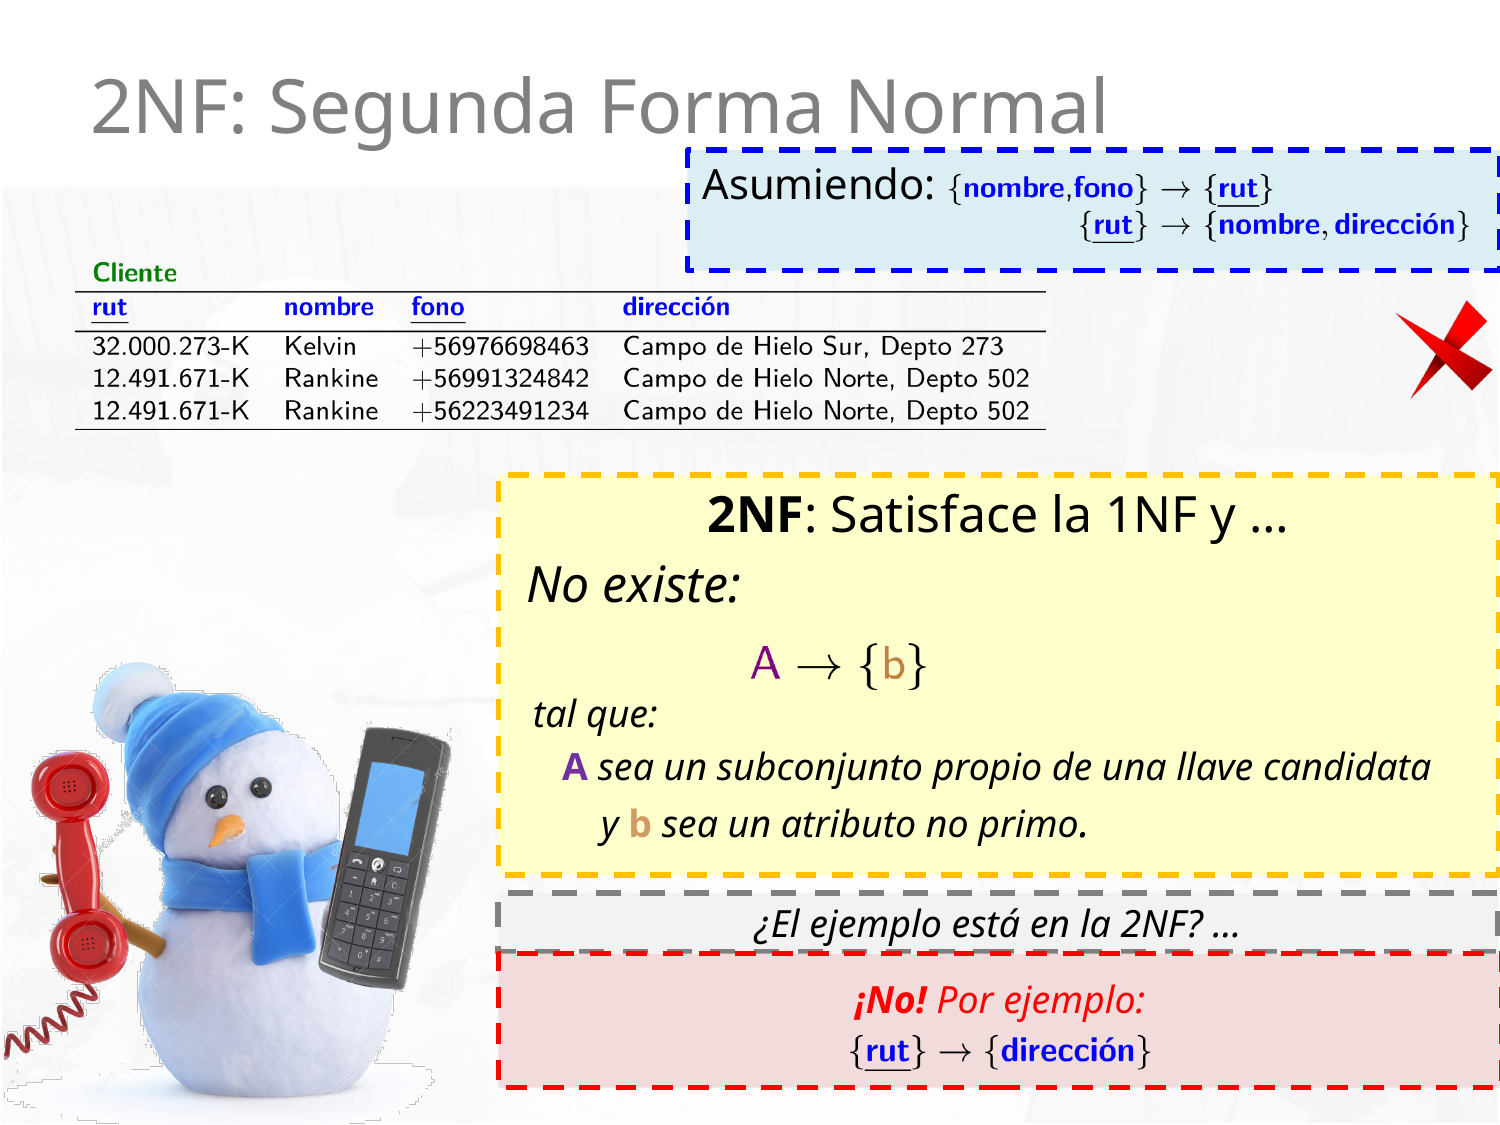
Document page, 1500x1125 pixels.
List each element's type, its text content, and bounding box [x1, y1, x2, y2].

title 2NF: Segunda Forma Normal [75, 45, 1425, 163]
text_box Asumiendo: [687, 149, 1500, 184]
picture [0, 174, 1500, 1125]
